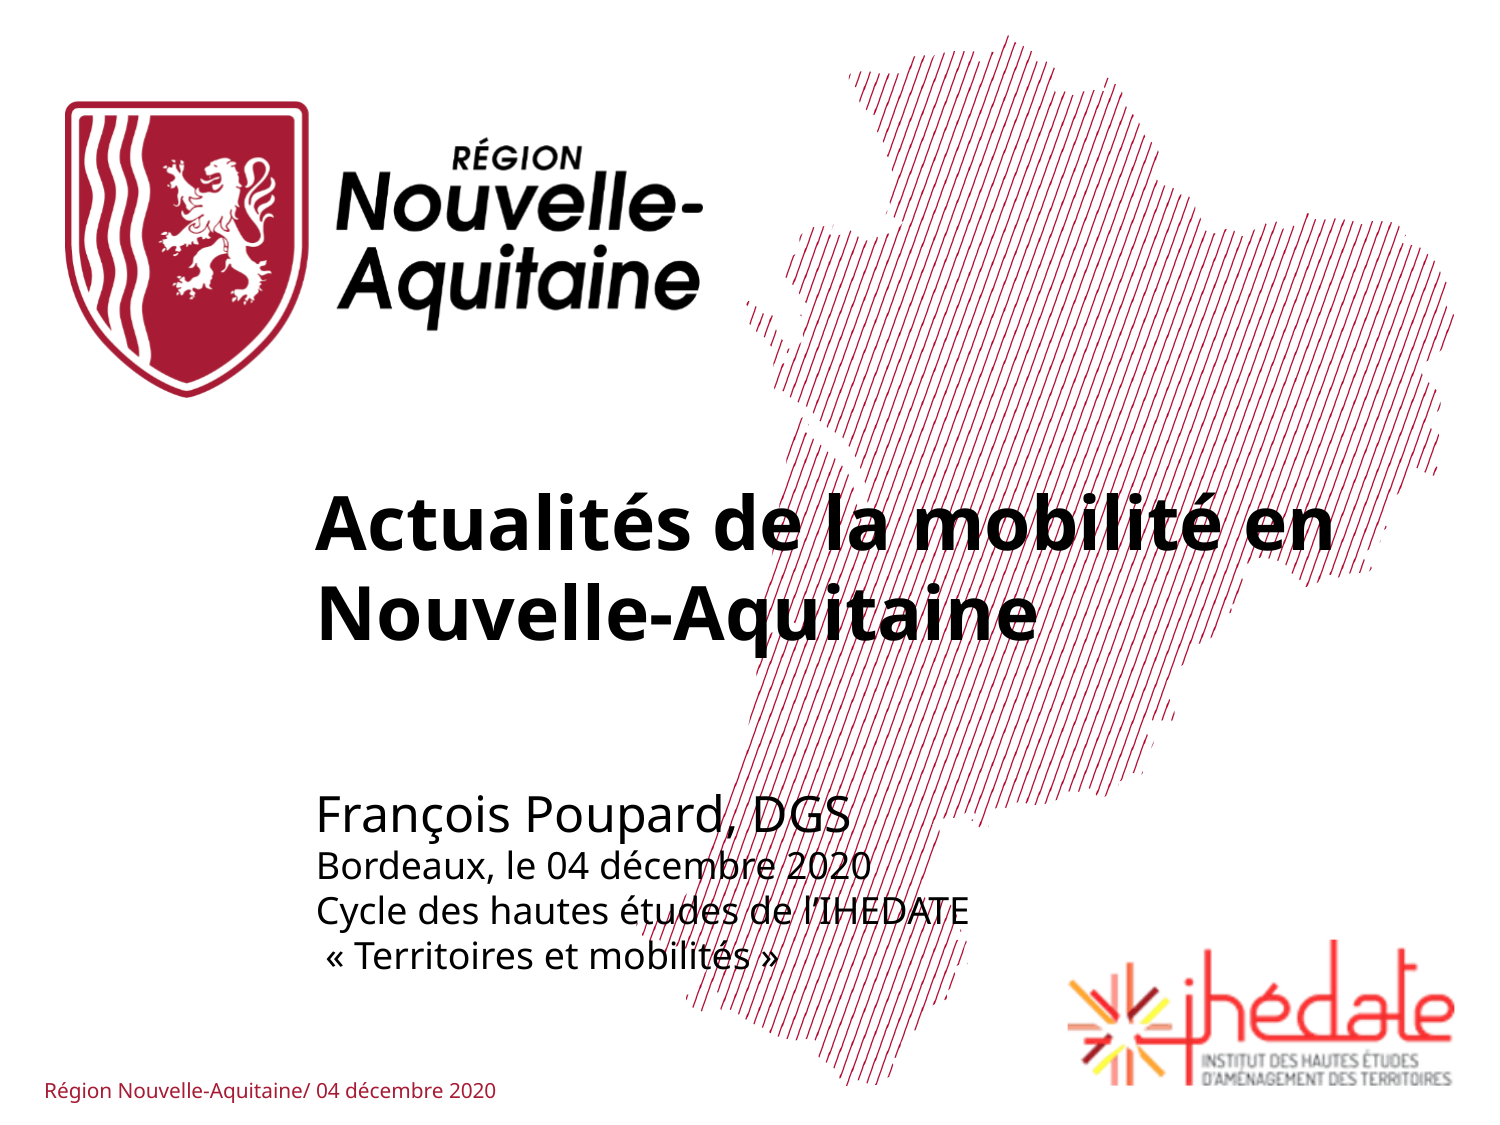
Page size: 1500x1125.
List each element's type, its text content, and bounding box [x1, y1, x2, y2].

text_box François Poupard, DGS Bordeaux, le 04 décembre 2020 Cycle des hautes études de l’IHEDATE « Territoires et mobilités » [301, 774, 1459, 1059]
picture [631, 918, 1500, 1123]
picture [65, 30, 1459, 467]
picture [631, 752, 1459, 774]
text_box Actualités de la mobilité en Nouvelle-Aquitaine [301, 467, 1459, 752]
